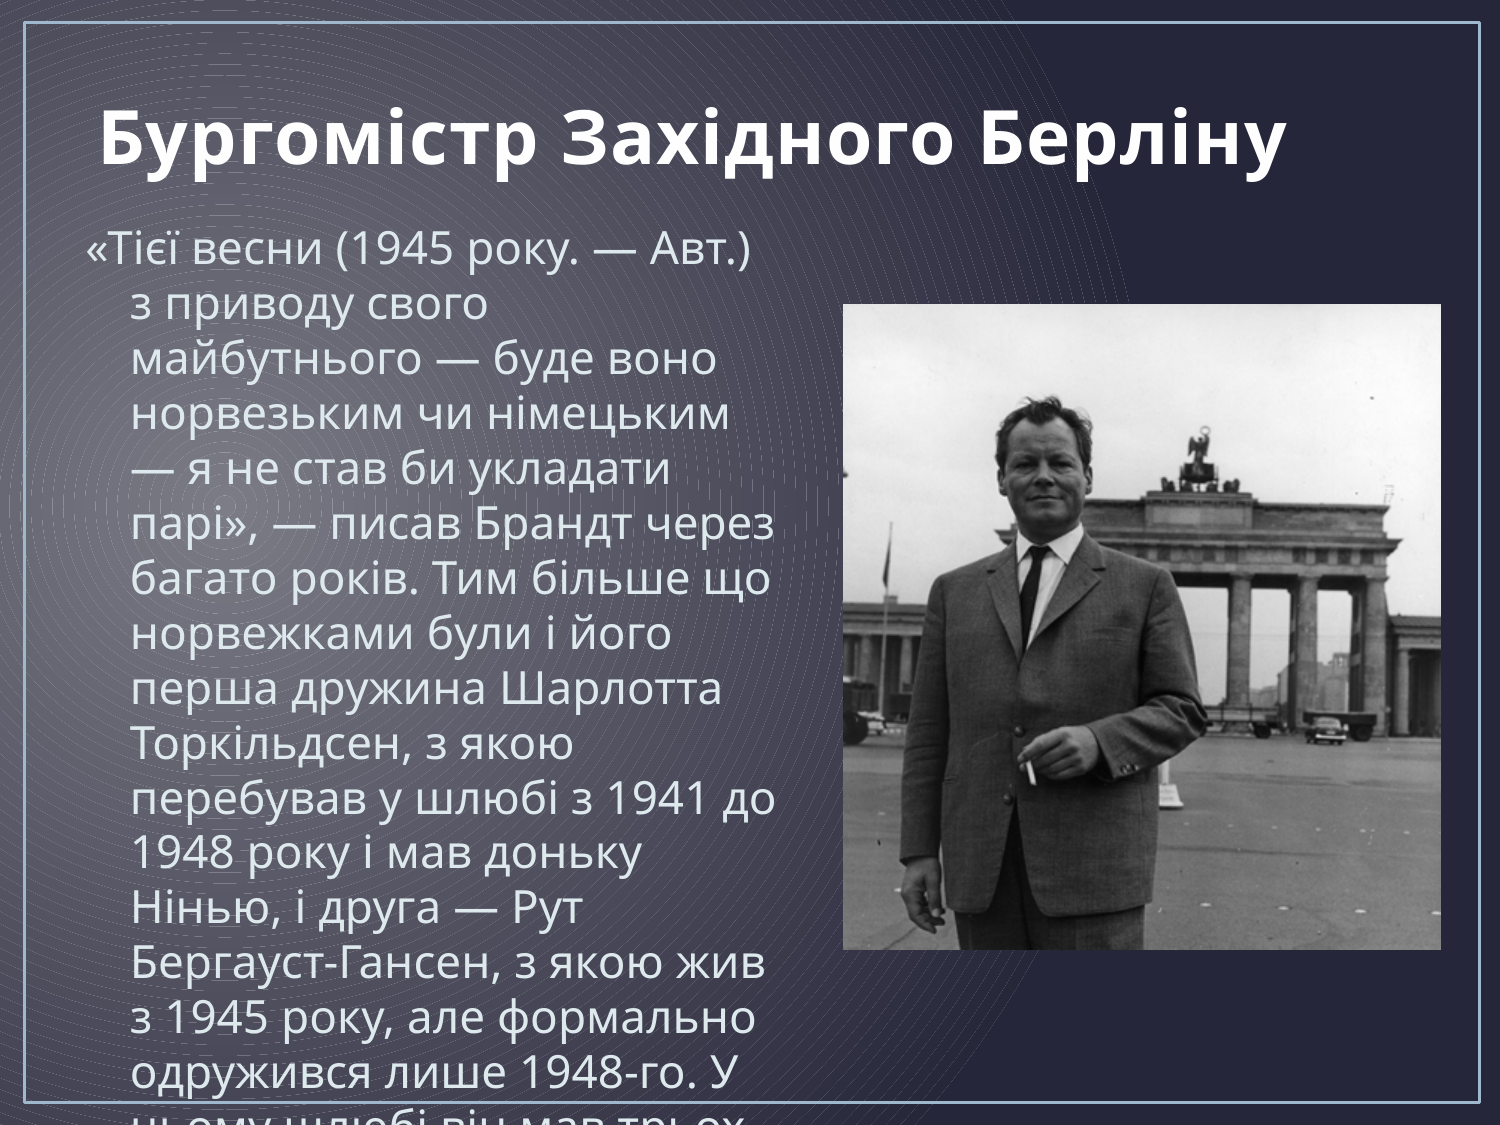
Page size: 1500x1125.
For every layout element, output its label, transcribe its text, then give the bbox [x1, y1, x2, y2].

picture [843, 304, 1441, 950]
title Бургомістр Західного Берліну [82, 0, 1432, 188]
list «Тієї весни (1945 року. — Авт.) з приводу свого майбутнього — буде воно норвезьким чи німецьким — я не став би укладати парі», — писав Брандт через багато років. Тим більше що норвежками були і його перша дружина Шарлотта Торкільдсен, з якою перебував у шлюбі з 1941 до 1948 року і мав доньку Нінью, і друга — Рут Бергауст-Гансен, з якою жив з 1945 року, але формально одружився лише 1948-го. У цьому шлюбі він мав трьох синів — Петера, Ларса та Маттіаса. [70, 210, 798, 954]
